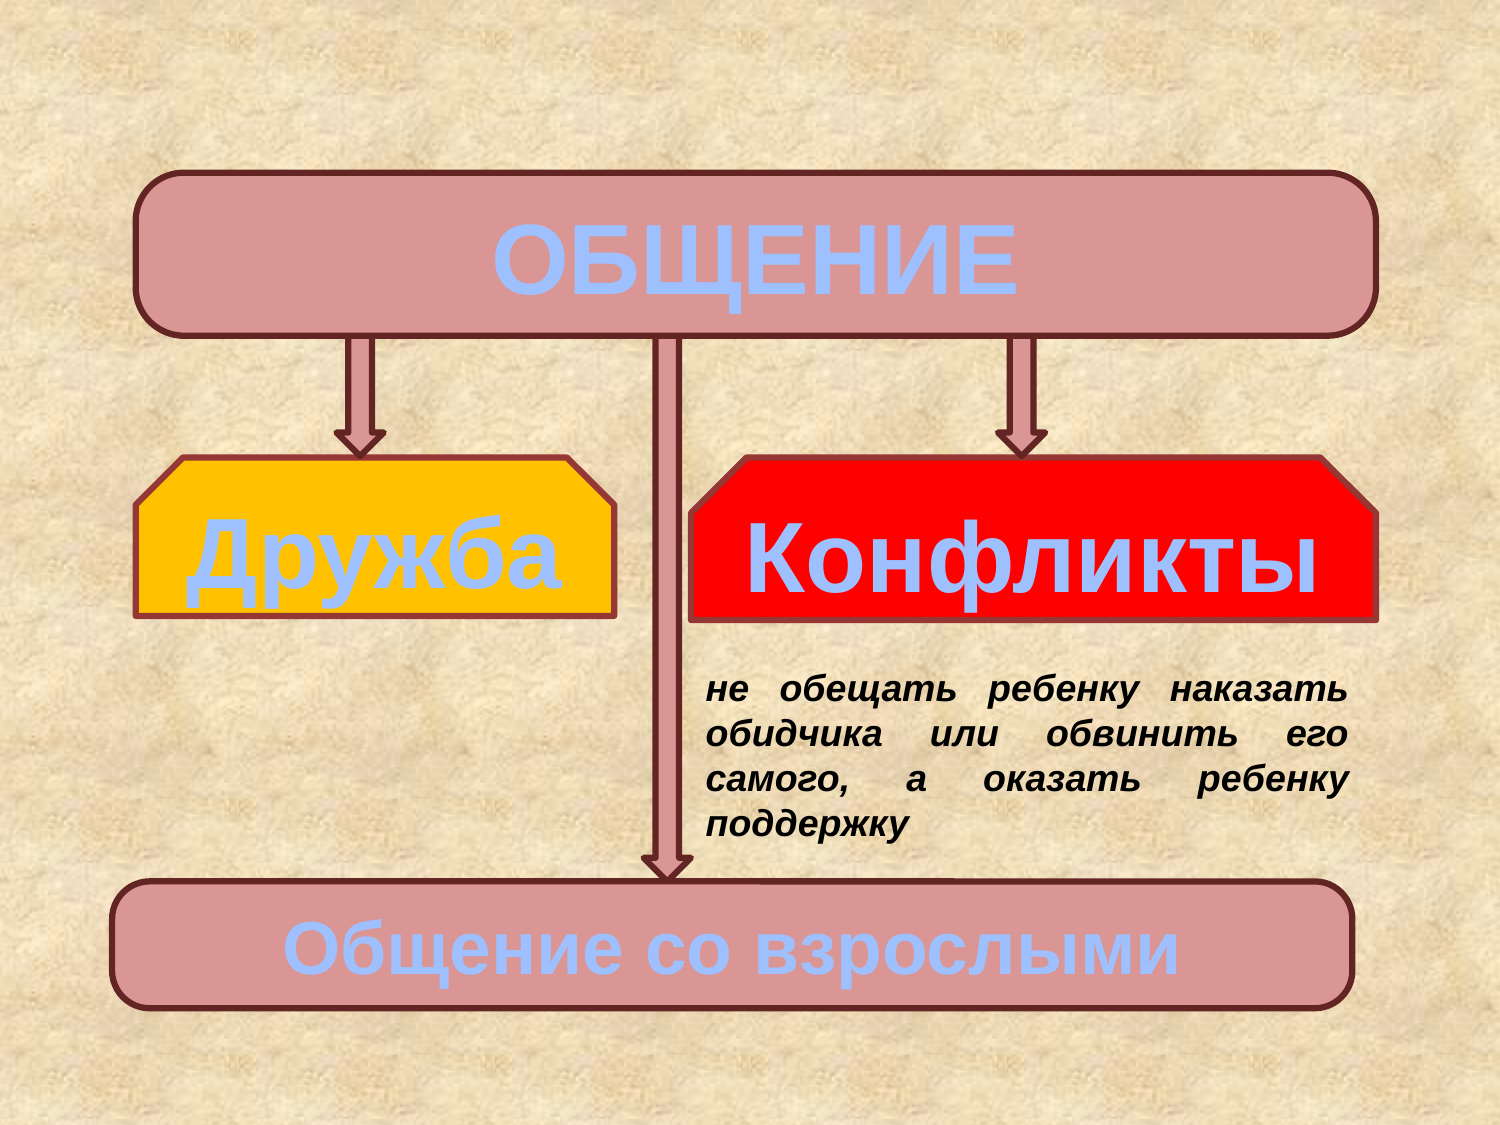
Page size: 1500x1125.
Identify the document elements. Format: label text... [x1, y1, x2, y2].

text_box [135, 172, 1377, 882]
picture [0, 0, 1500, 1125]
text_box Общение со взрослыми [112, 886, 1353, 1009]
